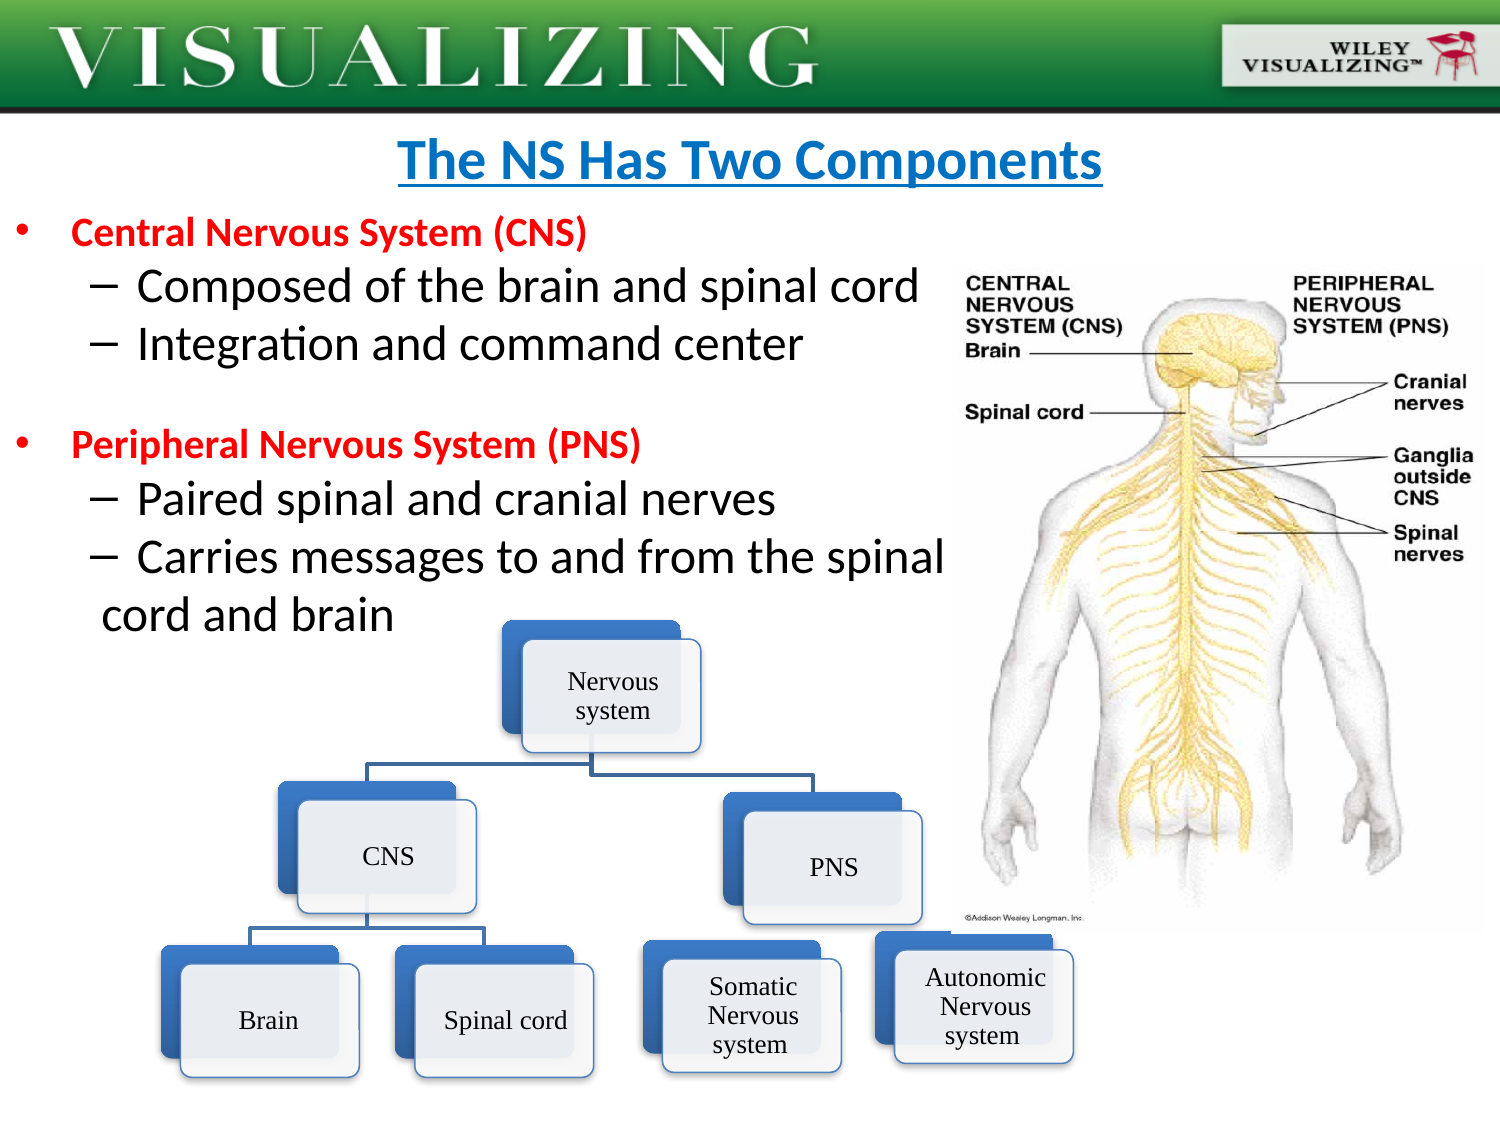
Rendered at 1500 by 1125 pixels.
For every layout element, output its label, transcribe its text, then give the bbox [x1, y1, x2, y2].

list Central Nervous System (CNS) Composed of the brain and spinal cord Integration and command center Peripheral Nervous System (PNS) Paired spinal and cranial nerves Carries messages to and from the spinal cord and brain [0, 206, 1071, 534]
picture [0, 0, 1500, 128]
title The NS Has Two Components [74, 62, 1426, 251]
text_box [73, 619, 1147, 1085]
picture [951, 262, 1485, 934]
